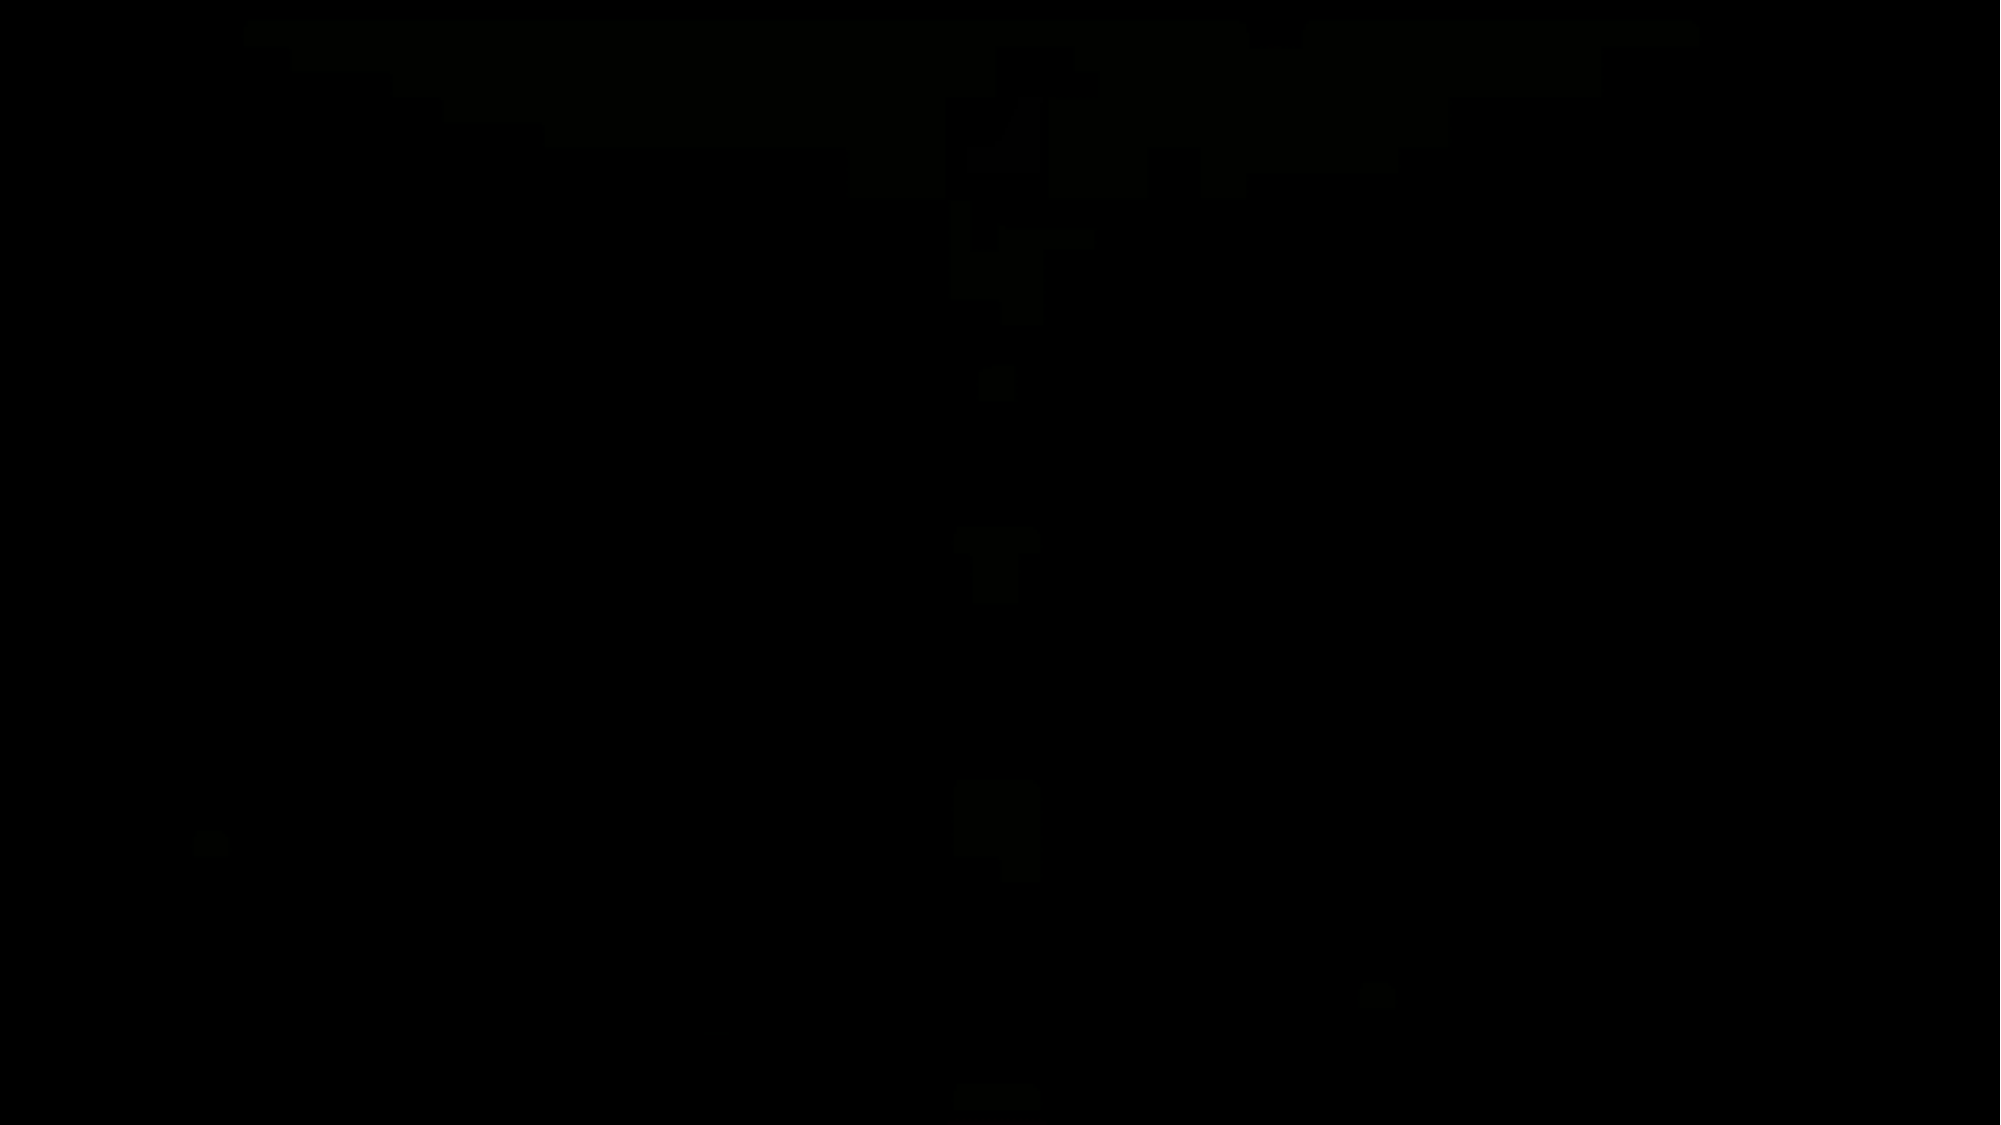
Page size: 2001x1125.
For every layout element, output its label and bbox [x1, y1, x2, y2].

text_box [0, 0, 2000, 1125]
